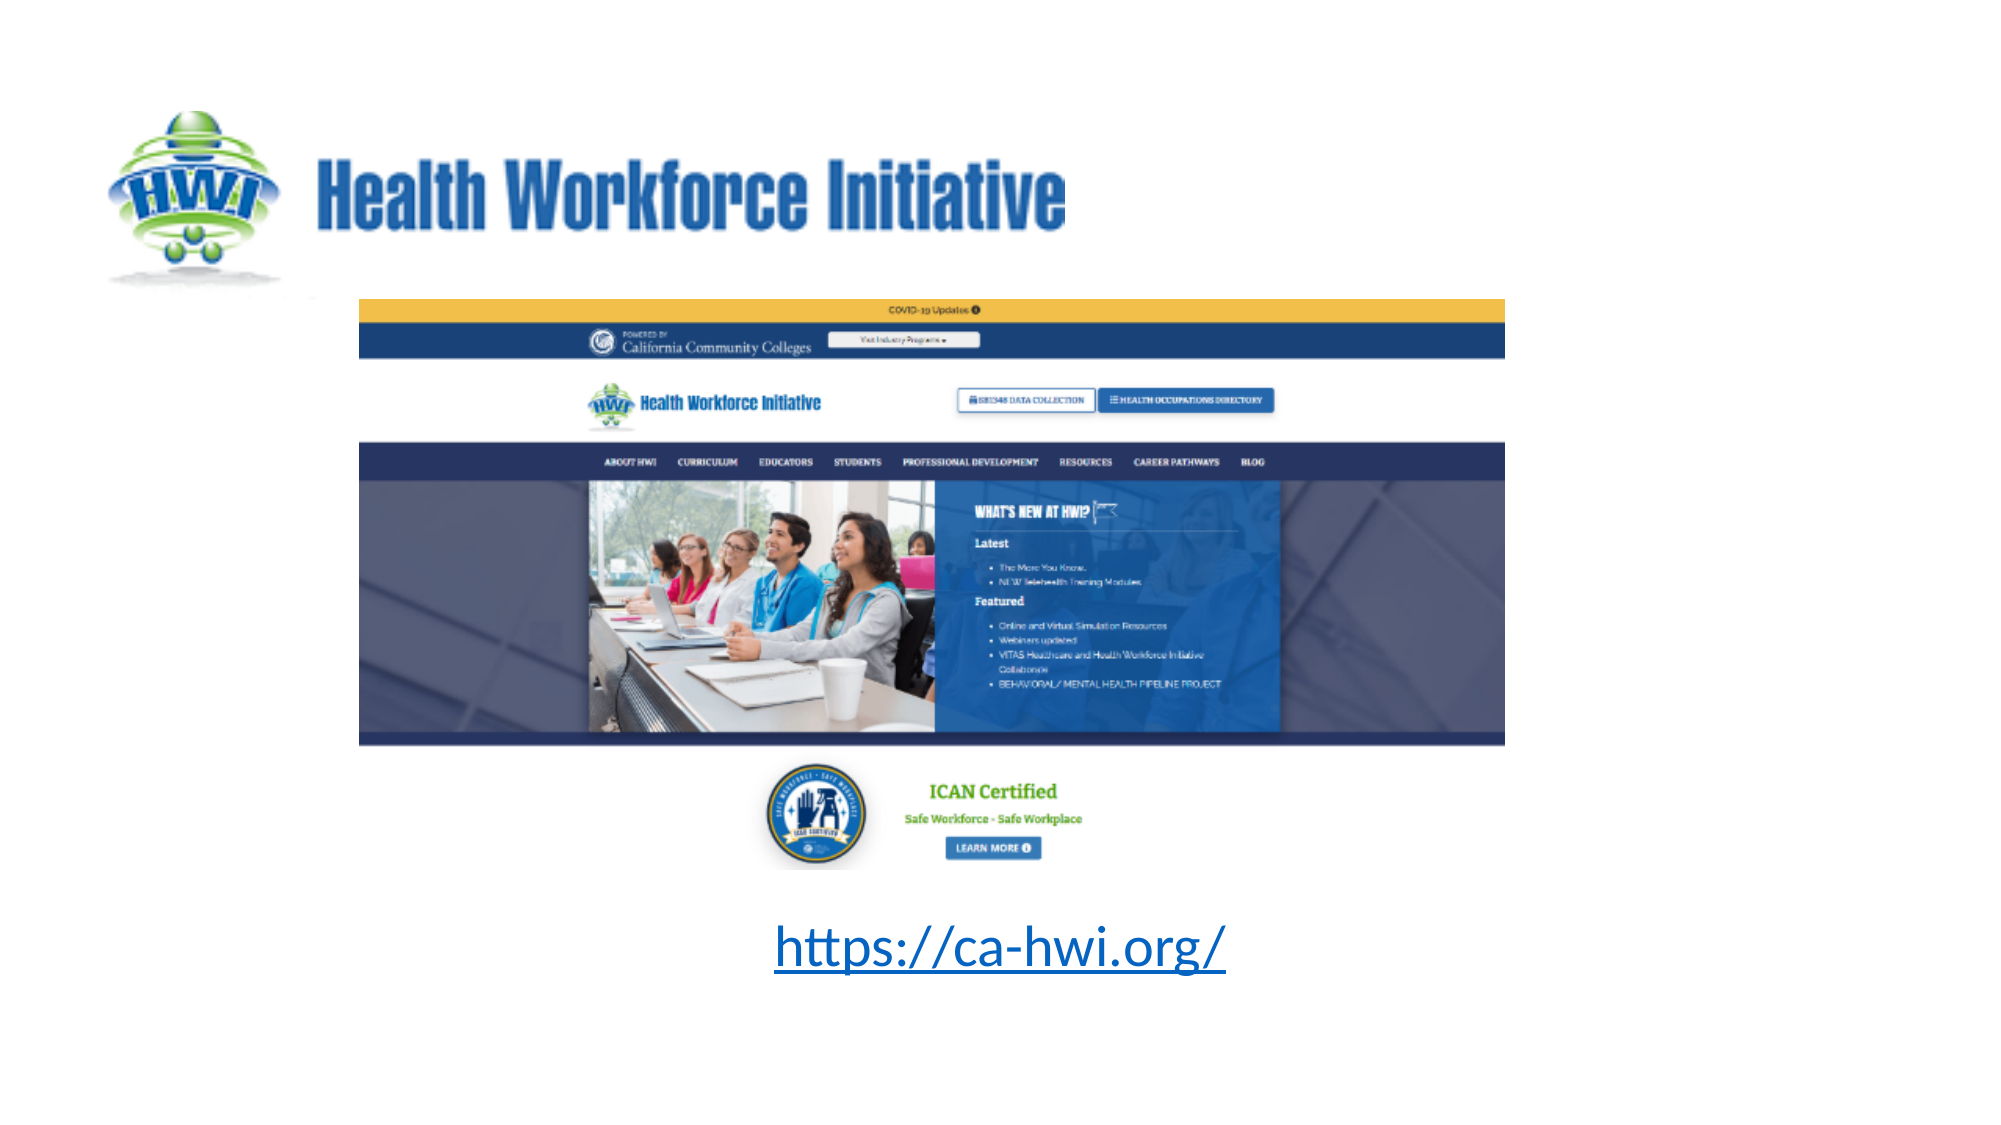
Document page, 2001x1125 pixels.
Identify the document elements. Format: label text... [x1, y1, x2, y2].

list https://ca-hwi.org/ [137, 908, 1863, 1014]
picture [107, 111, 1505, 870]
